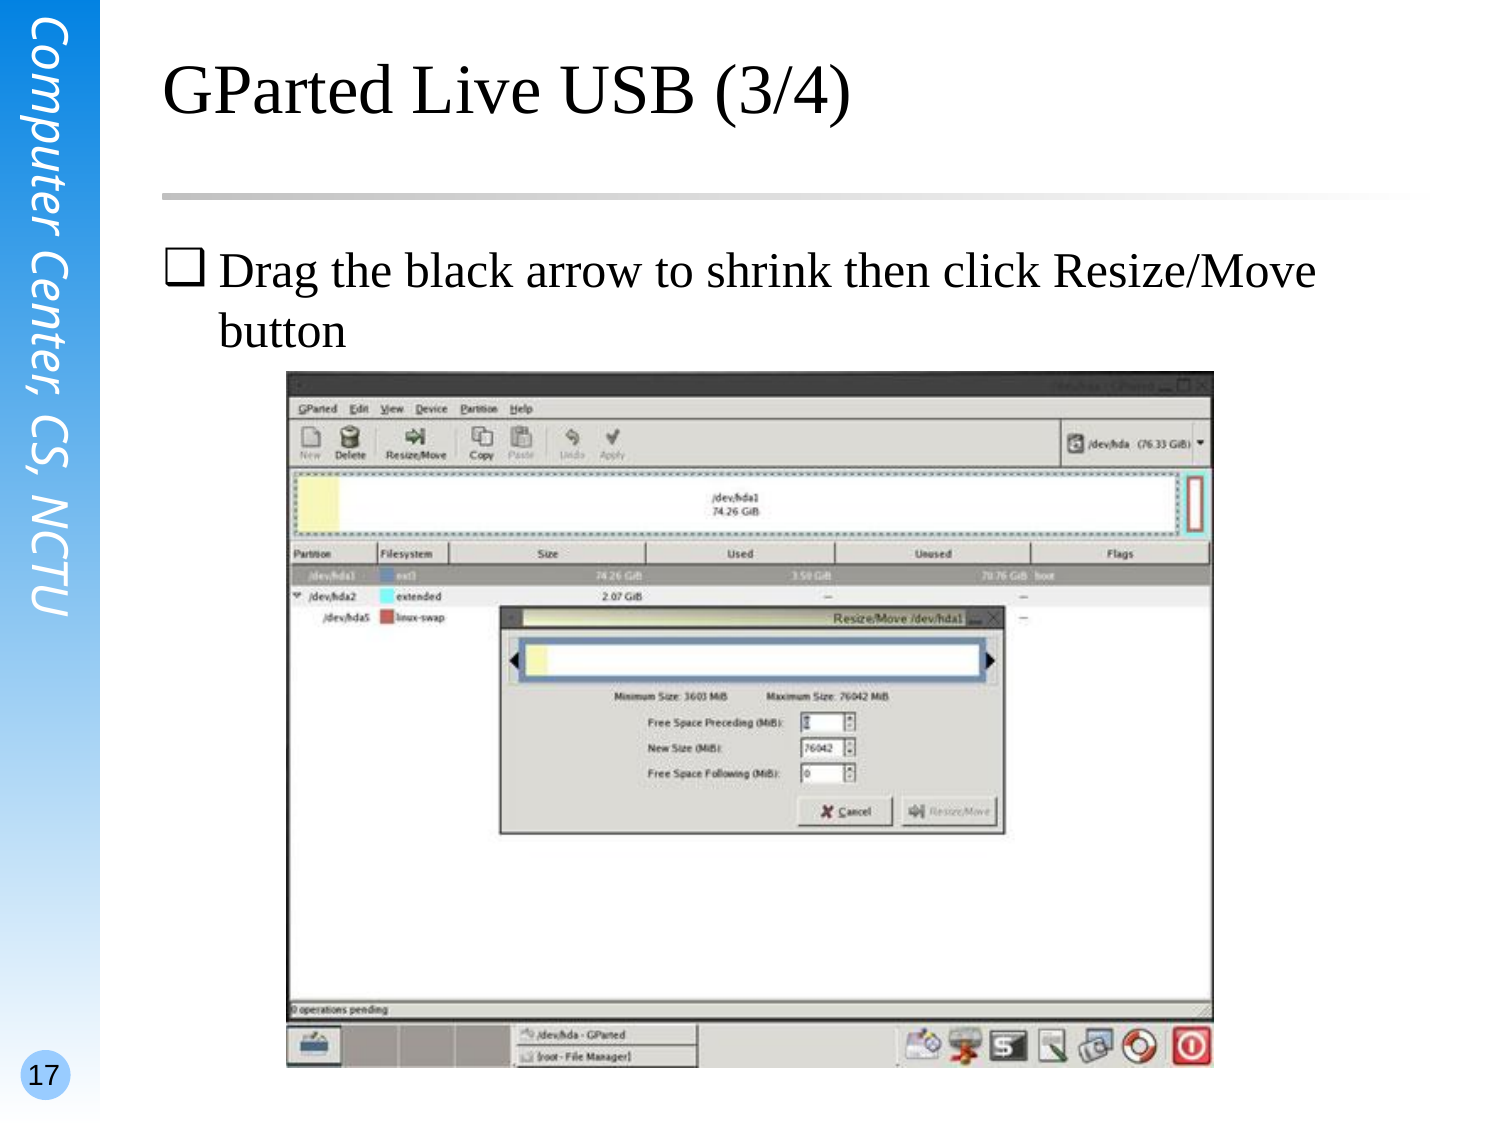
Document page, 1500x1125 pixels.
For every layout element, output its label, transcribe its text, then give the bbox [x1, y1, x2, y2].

text_box 17 [12, 1040, 87, 1106]
picture [286, 371, 1214, 1069]
list Drag the black arrow to shrink then click Resize/Move button [162, 237, 1438, 876]
title GParted Live USB (3/4) [162, 42, 1438, 231]
